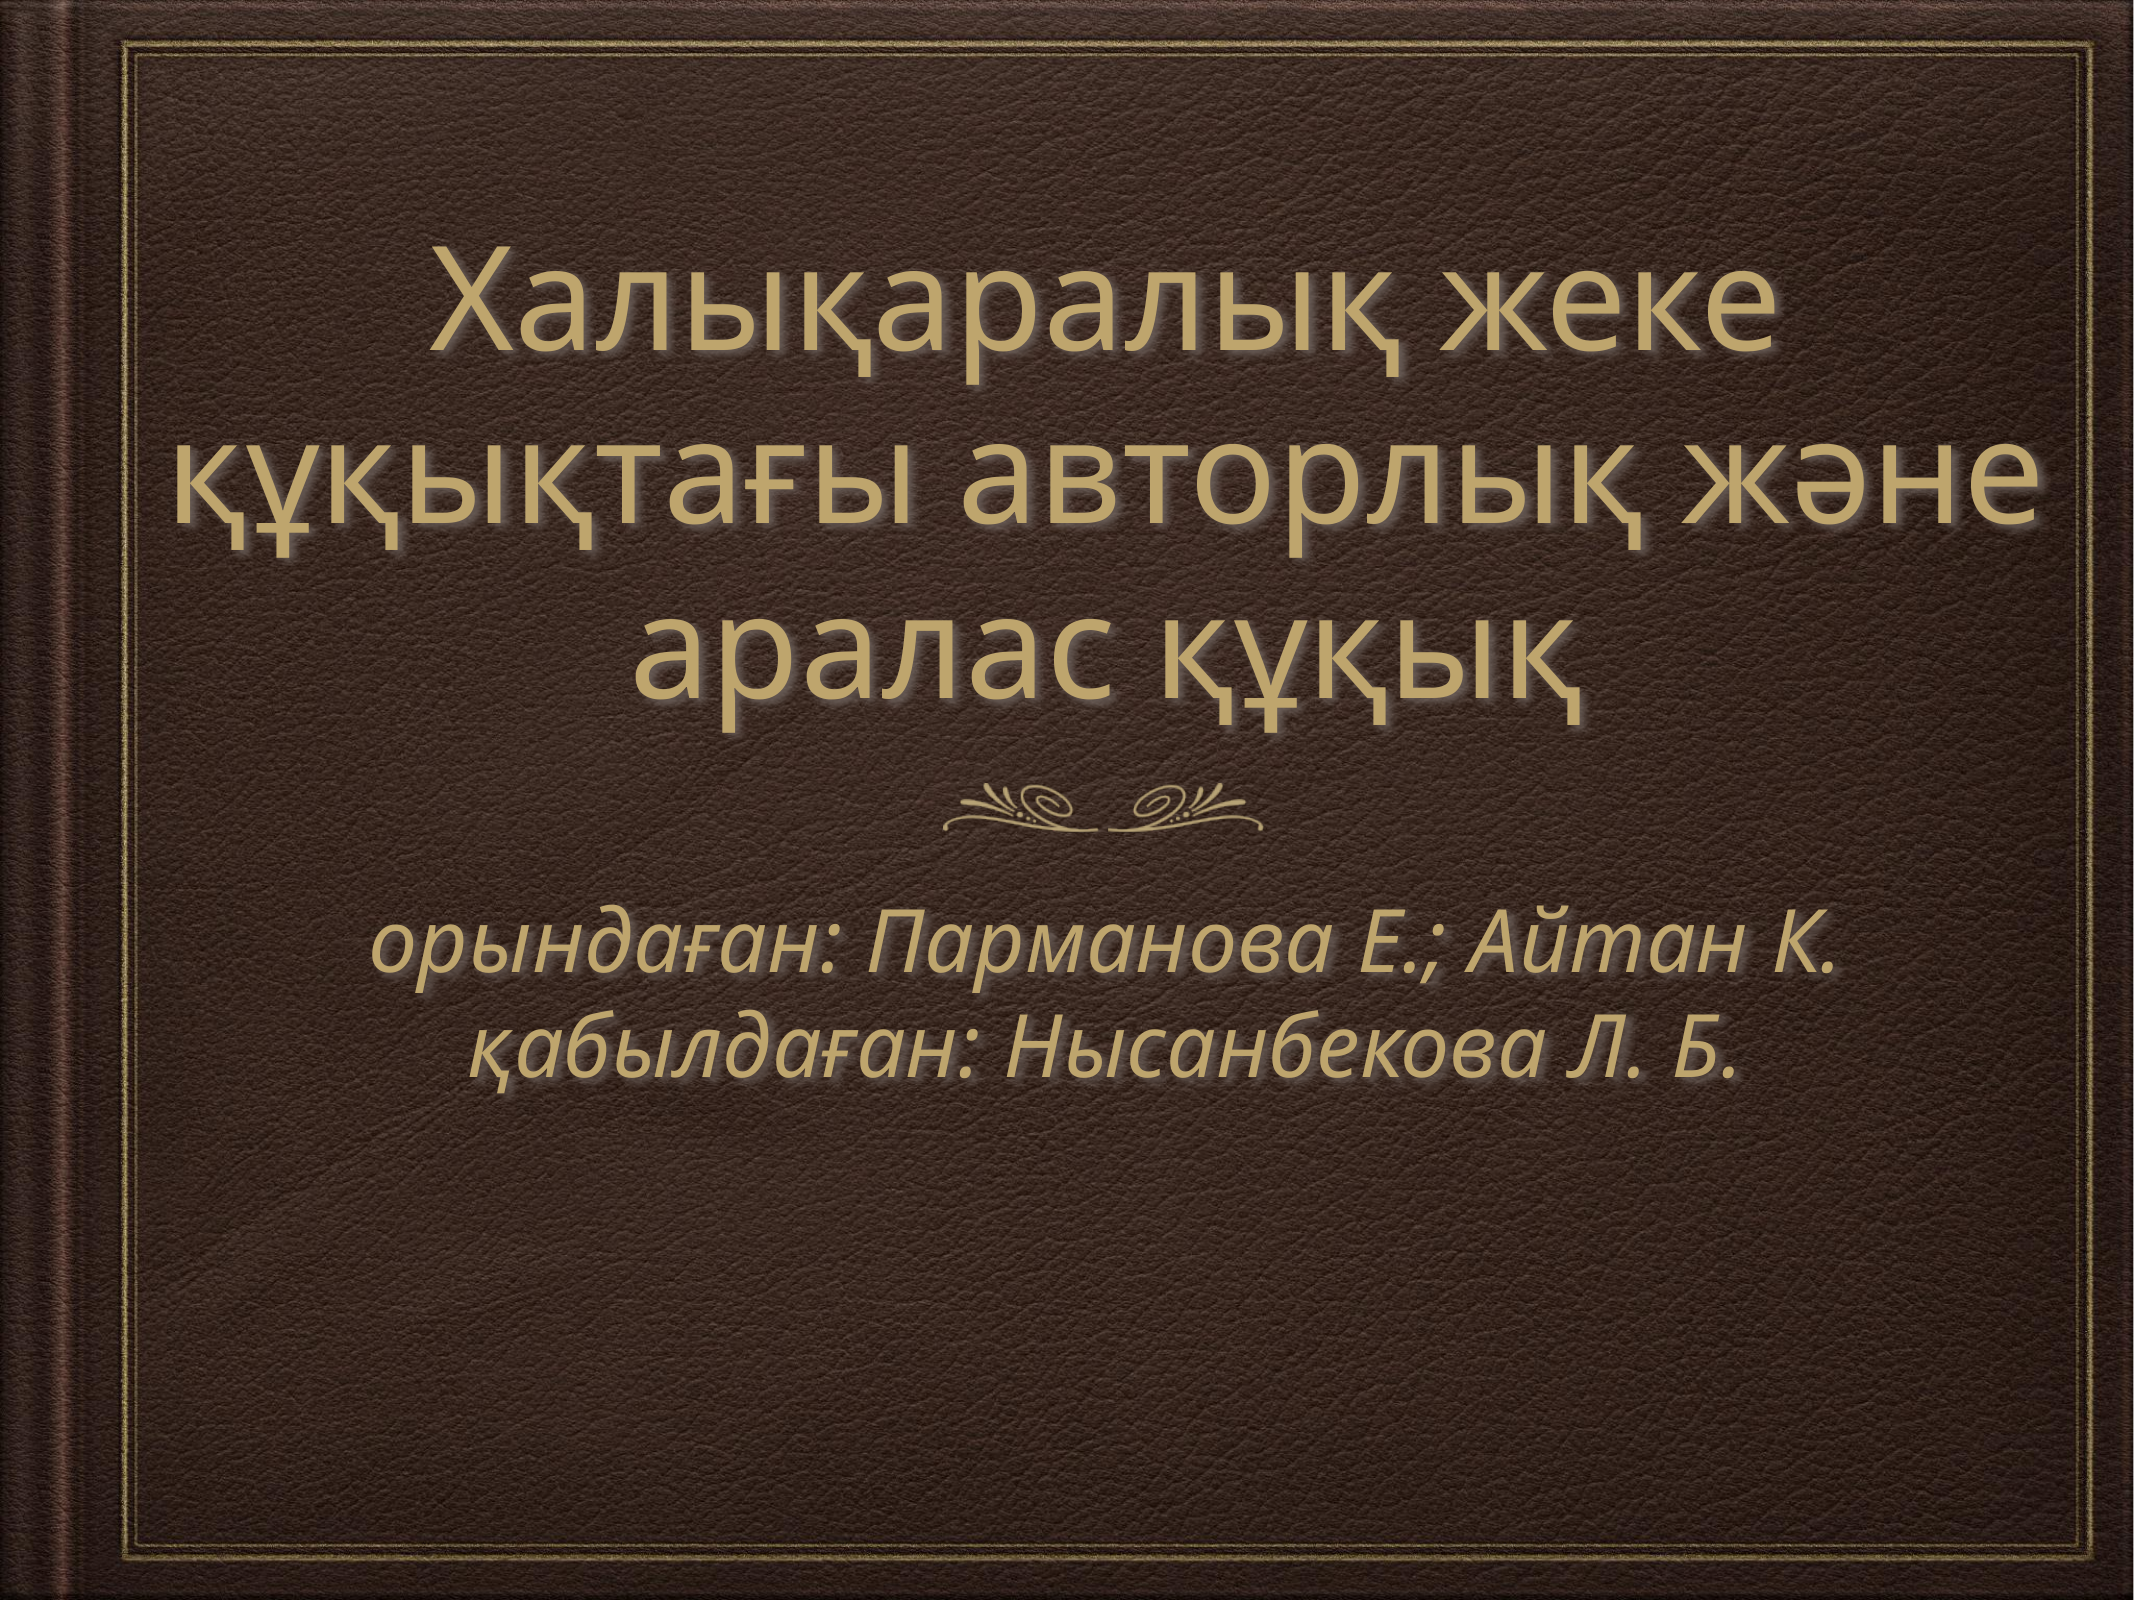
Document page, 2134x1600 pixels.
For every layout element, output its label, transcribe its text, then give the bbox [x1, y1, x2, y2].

picture [0, 0, 2134, 1600]
subtitle орындаған: Парманова Е.; Айтан К. қабылдаған: Нысанбекова Л. Б. [135, 877, 2078, 1182]
title Халықаралық жеке құқықтағы авторлық және аралас құқық [135, 308, 2078, 736]
